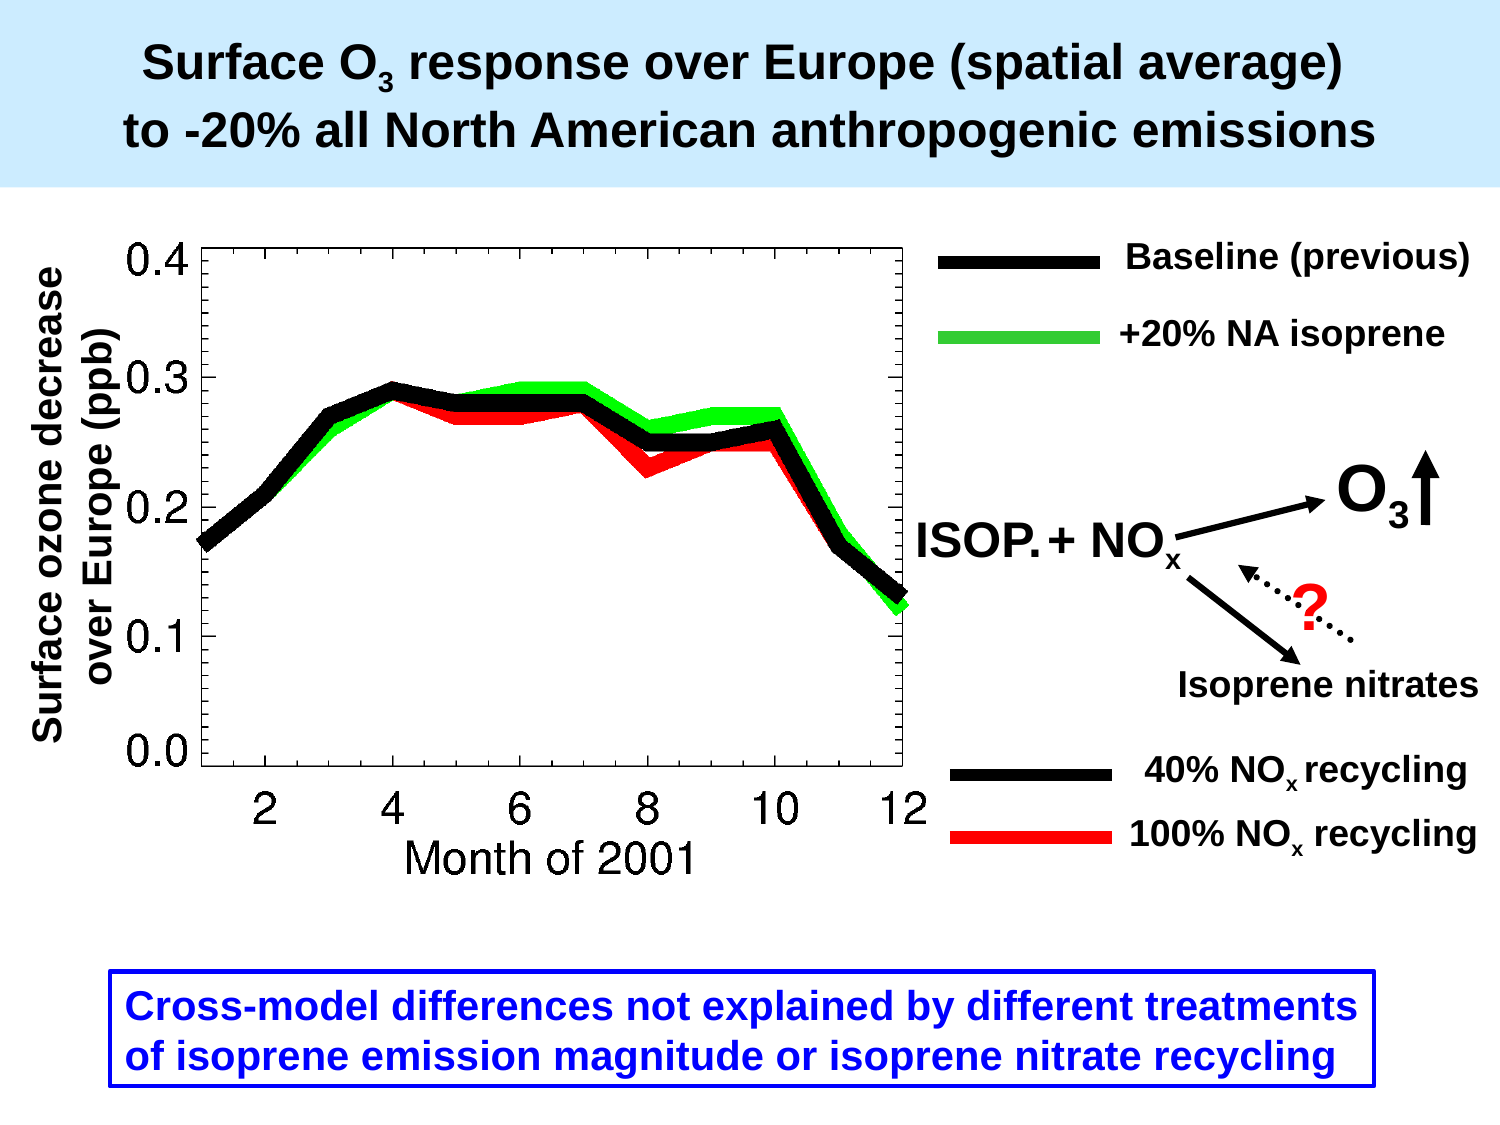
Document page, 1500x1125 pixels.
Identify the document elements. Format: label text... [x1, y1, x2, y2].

picture [112, 212, 976, 901]
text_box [899, 437, 1500, 863]
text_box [937, 224, 1489, 363]
text_box Cross-model differences not explained by different treatments of isoprene emission magnitude or isoprene nitrate recycling [109, 971, 1375, 1087]
title Surface O3 response over Europe (spatial average) to -20% all North American anthropogenic emissions [0, 0, 1500, 188]
text_box Surface ozone decrease over Europe (ppb) [12, 239, 107, 760]
